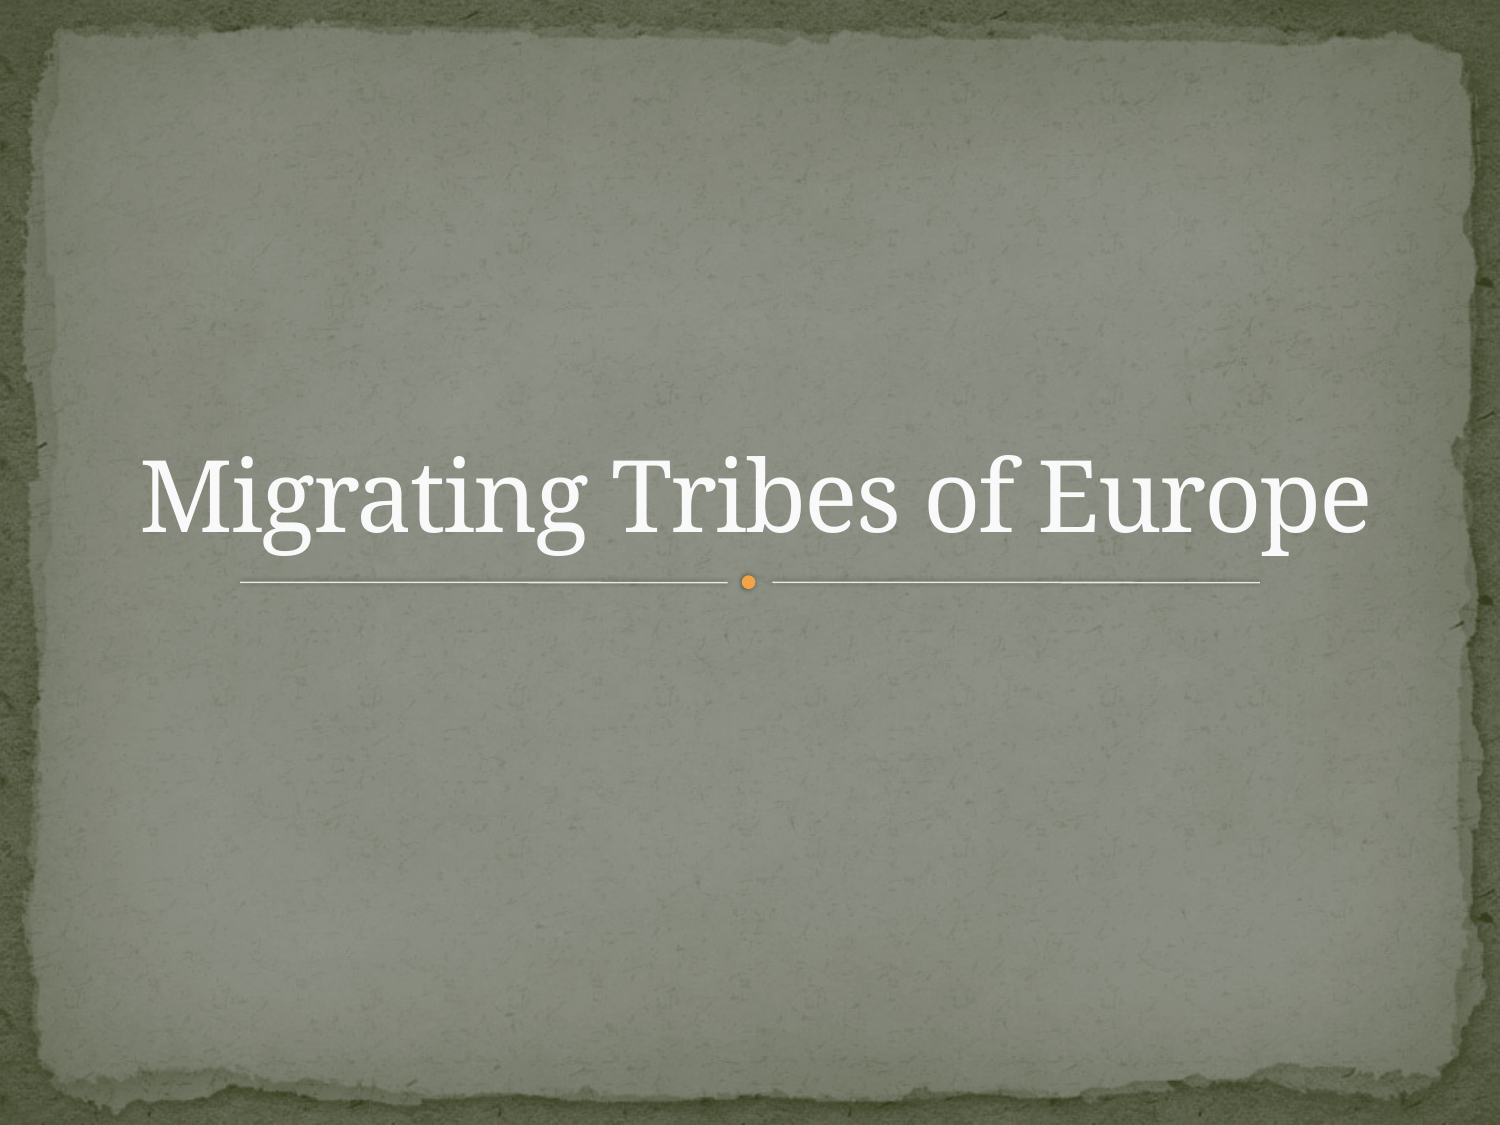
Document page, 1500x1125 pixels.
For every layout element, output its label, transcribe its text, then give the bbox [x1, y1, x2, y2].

title Migrating Tribes of Europe [74, 235, 1438, 561]
